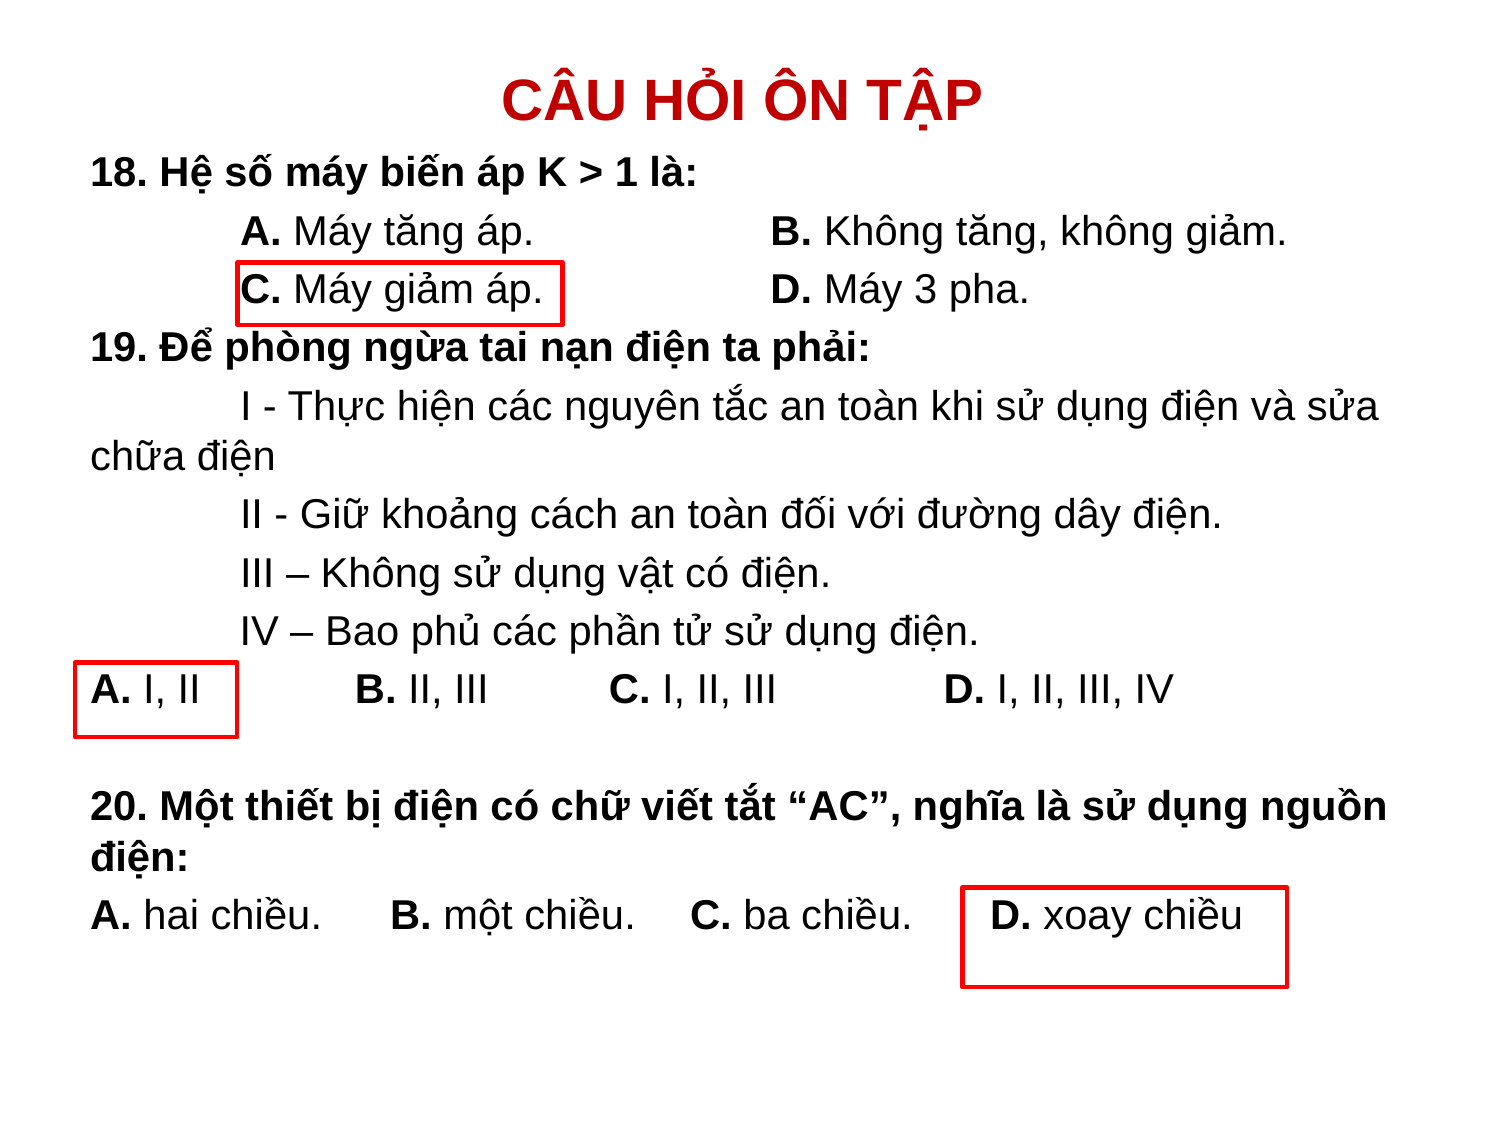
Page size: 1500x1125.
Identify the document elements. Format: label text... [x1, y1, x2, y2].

text_box [73, 660, 239, 739]
list 18. Hệ số máy biến áp K > 1 là: A. Máy tăng áp. B. Không tăng, không giảm. C. Máy giảm áp. D. Máy 3 pha. 19. Để phòng ngừa tai nạn điện ta phải: I - Thực hiện các nguyên tắc an toàn khi sử dụng điện và sửa chữa điện II - Giữ khoảng cách an toàn đối với đường dây điện. III – Không sử dụng vật có điện. IV – Bao phủ các phần tử sử dụng điện. A. I, II B. II, III C. I, II, III D. I, II, III, IV 20. Một thiết bị điện có chữ viết tắt “AC”, nghĩa là sử dụng nguồn điện: A. hai chiều. B. một chiều. C. ba chiều. D. xoay chiều [75, 137, 1425, 1088]
title CÂU HỎI ÔN TẬP [75, 45, 1425, 137]
text_box [960, 885, 1289, 989]
text_box [235, 260, 565, 327]
